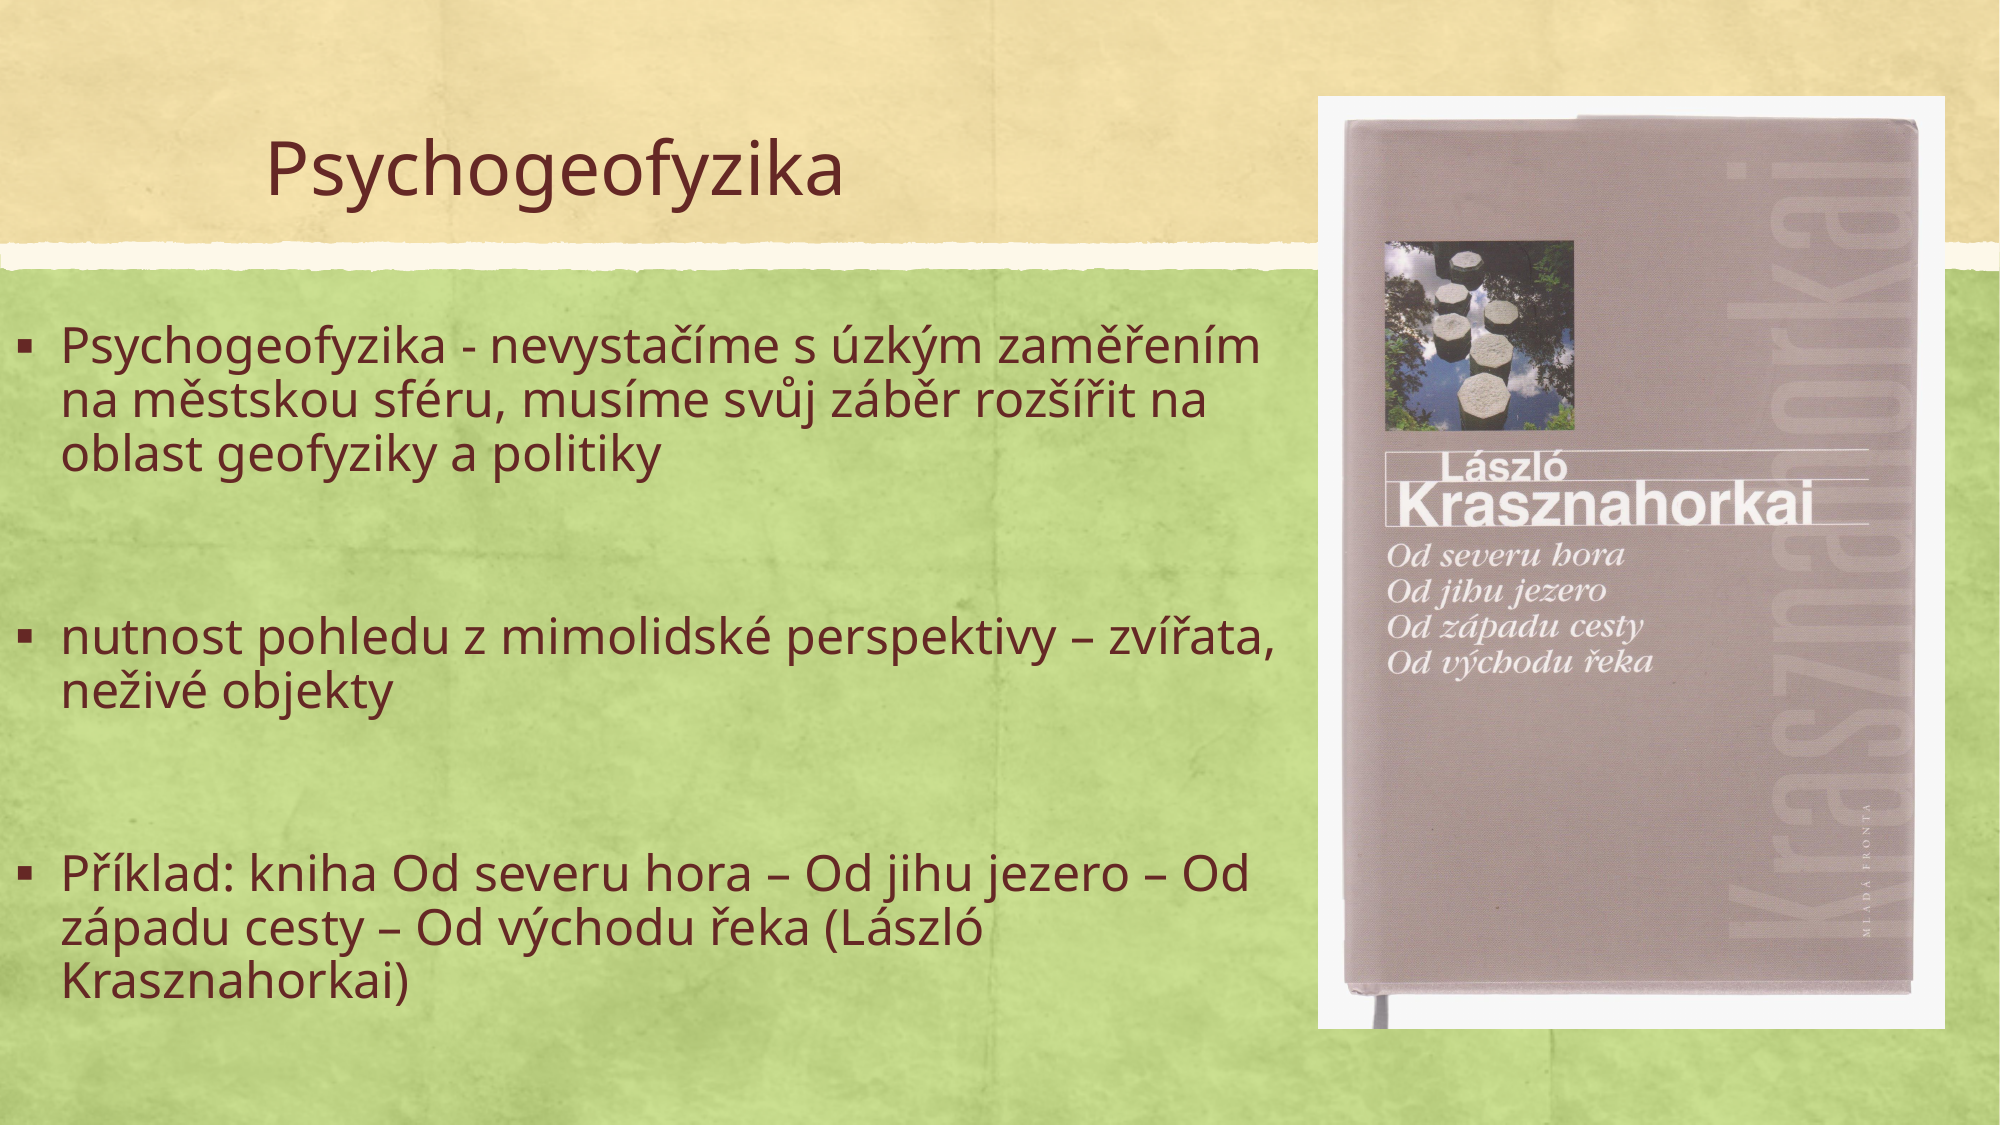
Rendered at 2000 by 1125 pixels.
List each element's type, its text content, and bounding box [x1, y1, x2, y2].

title Psychogeofyzika [249, 31, 1750, 219]
list Psychogeofyzika - nevystačíme s úzkým zaměřením na městskou sféru, musíme svůj záběr rozšířit na oblast geofyziky a politiky nutnost pohledu z mimolidské perspektivy – zvířata, neživé objekty Příklad: kniha Od severu hora – Od jihu jezero – Od západu cesty – Od východu řeka (László Krasznahorkai) [0, 312, 1319, 1094]
picture [1318, 96, 1945, 1029]
